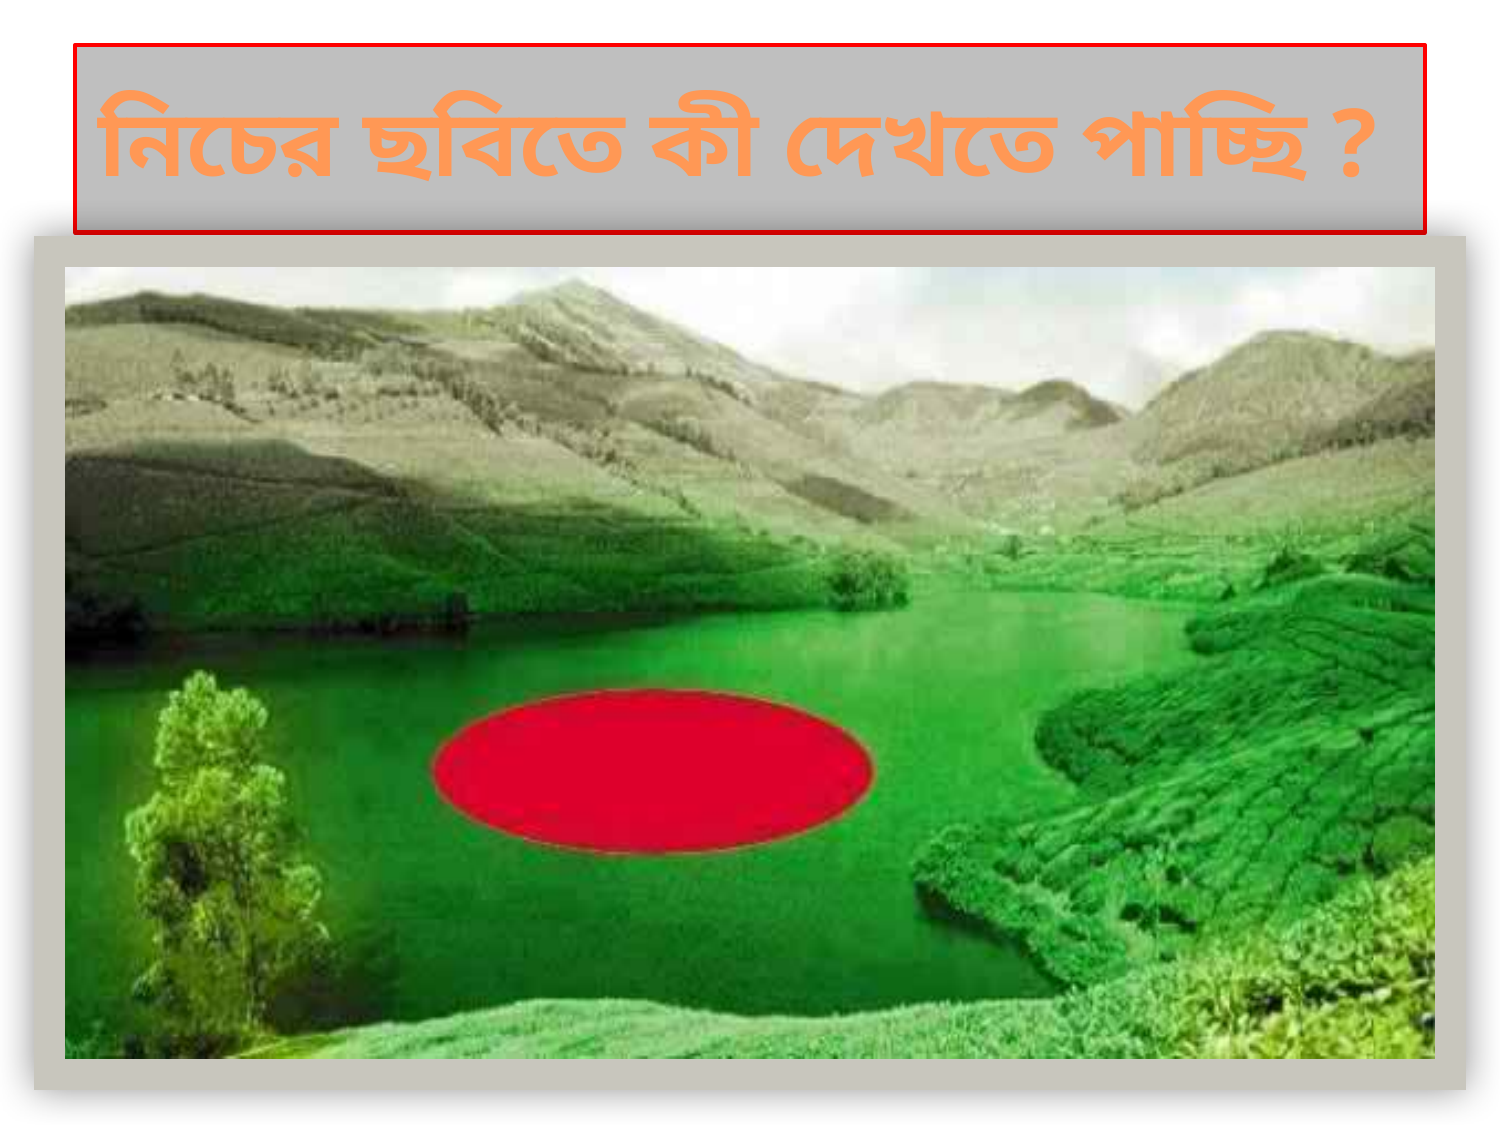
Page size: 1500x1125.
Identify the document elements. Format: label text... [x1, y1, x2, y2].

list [64, 266, 1436, 1059]
title নিচের ছবিতে কী দেখতে পাচ্ছি ? [73, 43, 1427, 208]
